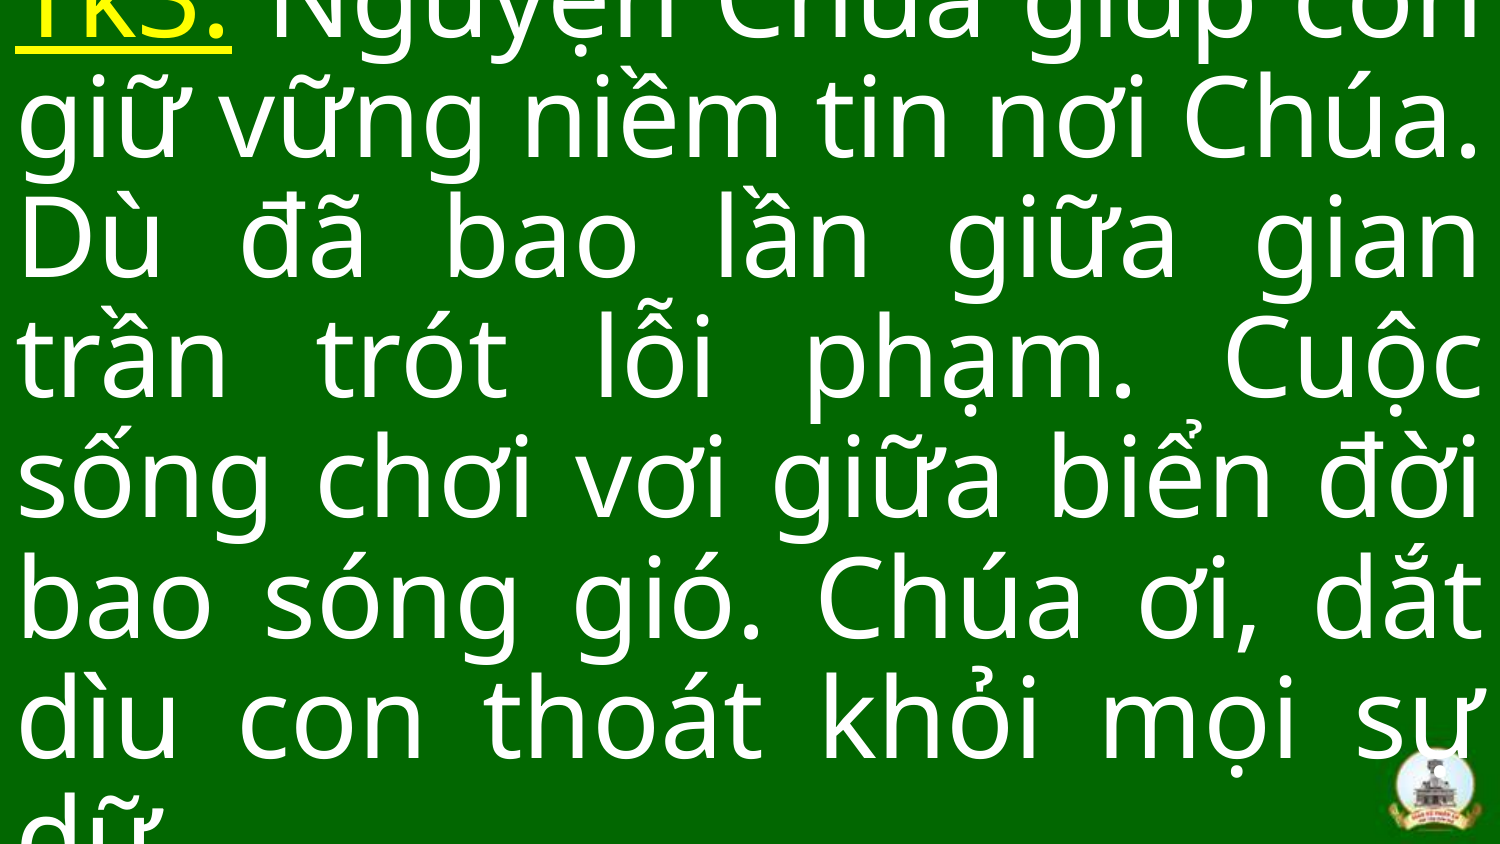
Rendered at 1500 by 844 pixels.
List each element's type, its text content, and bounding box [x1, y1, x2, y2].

title Tk3: Nguyện Chúa giúp con giữ vững niềm tin nơi Chúa. Dù đã bao lần giữa gian trần trót lỗi phạm. Cuộc sống chơi vơi giữa biển đời bao sóng gió. Chúa ơi, dắt dìu con thoát khỏi mọi sự dữ… [0, 0, 1500, 844]
